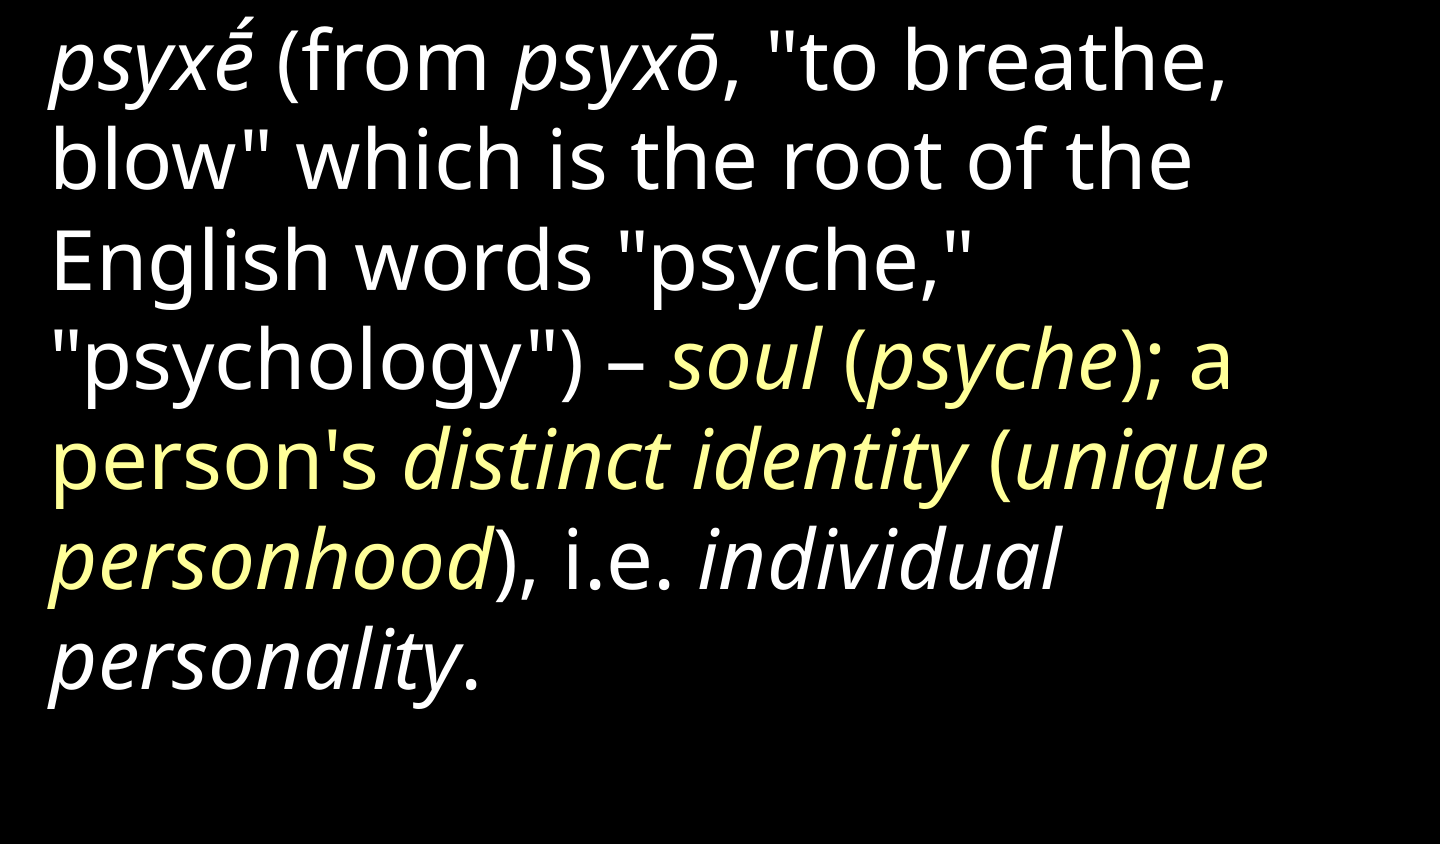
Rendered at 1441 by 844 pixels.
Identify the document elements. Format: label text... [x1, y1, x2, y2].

subtitle psyxḗ (from psyxō, "to breathe, blow" which is the root of the English words "psyche," "psychology") – soul (psyche); a person's distinct identity (unique personhood), i.e. individual personality. [36, 0, 1393, 844]
